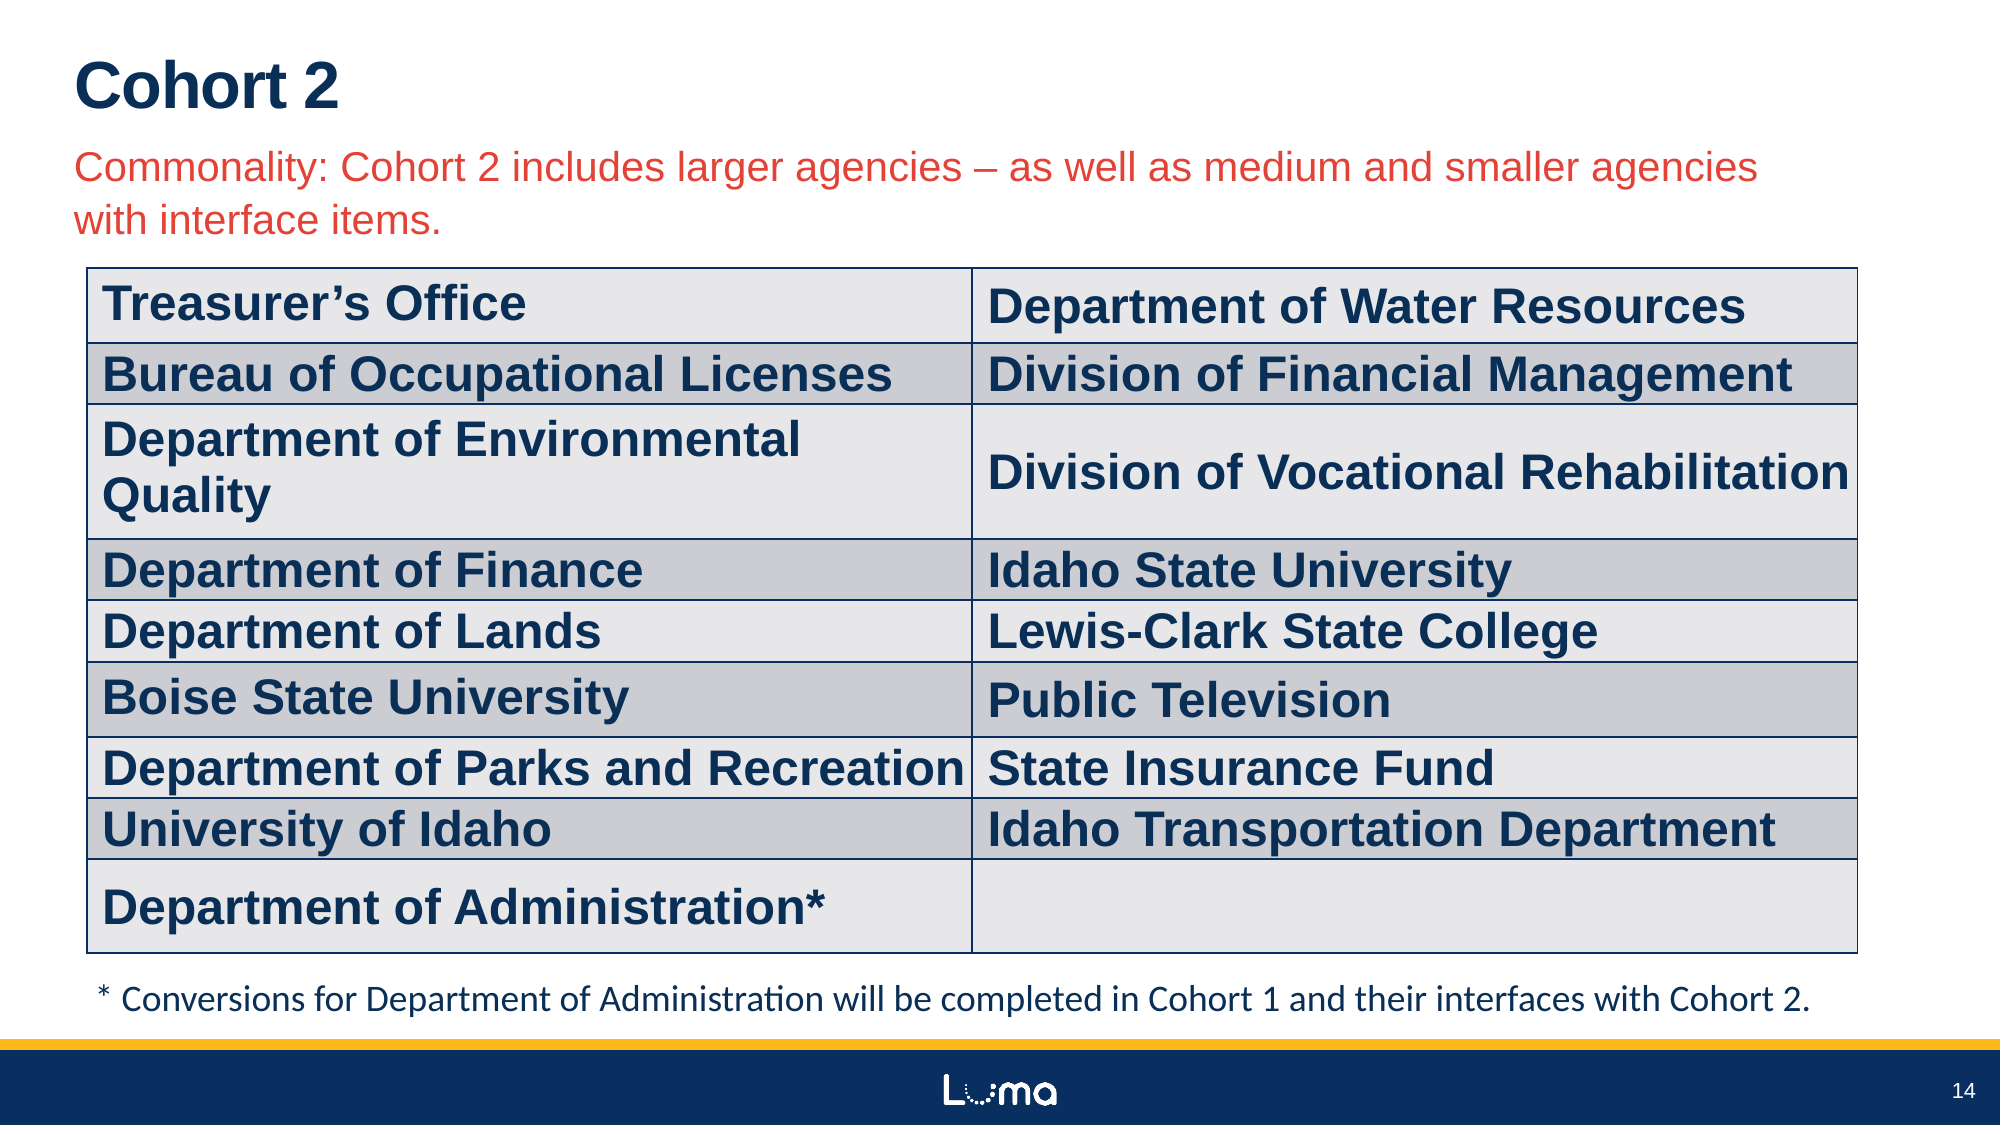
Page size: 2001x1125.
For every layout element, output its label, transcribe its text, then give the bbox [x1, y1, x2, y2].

table_cell University of Idaho [88, 799, 971, 858]
table_cell Department of Lands [88, 601, 971, 661]
slide_number 14 [1775, 1059, 1991, 1120]
table_cell Bureau of Occupational Licenses [88, 344, 971, 403]
table_cell Division of Financial Management [973, 344, 1857, 403]
table_cell Division of Vocational Rehabilitation [973, 405, 1857, 538]
table_header Department of Water Resources [973, 269, 1857, 342]
picture [937, 1027, 1063, 1125]
table_cell Idaho Transportation Department [973, 799, 1857, 858]
table_cell Department of Parks and Recreation [88, 738, 971, 797]
text_box * Conversions for Department of Administration will be completed in Cohort 1 and their interfaces with Cohort 2. [79, 966, 1878, 1027]
table_cell Department of Administration* [88, 860, 971, 952]
table_cell Public Television [973, 663, 1857, 736]
table_header Treasurer’s Office [88, 269, 971, 342]
table_cell Department of Environmental Quality [88, 405, 971, 538]
table_cell State Insurance Fund [973, 738, 1857, 797]
table_cell [973, 860, 1857, 952]
title Cohort 2 [59, 47, 1946, 132]
text_box Commonality: Cohort 2 includes larger agencies – as well as medium and smaller agencies with interface items. [59, 129, 1858, 251]
table_cell Idaho State University [973, 540, 1857, 599]
table_cell Lewis-Clark State College [973, 601, 1857, 661]
table_cell Department of Finance [88, 540, 971, 599]
table_cell Boise State University [88, 663, 971, 736]
